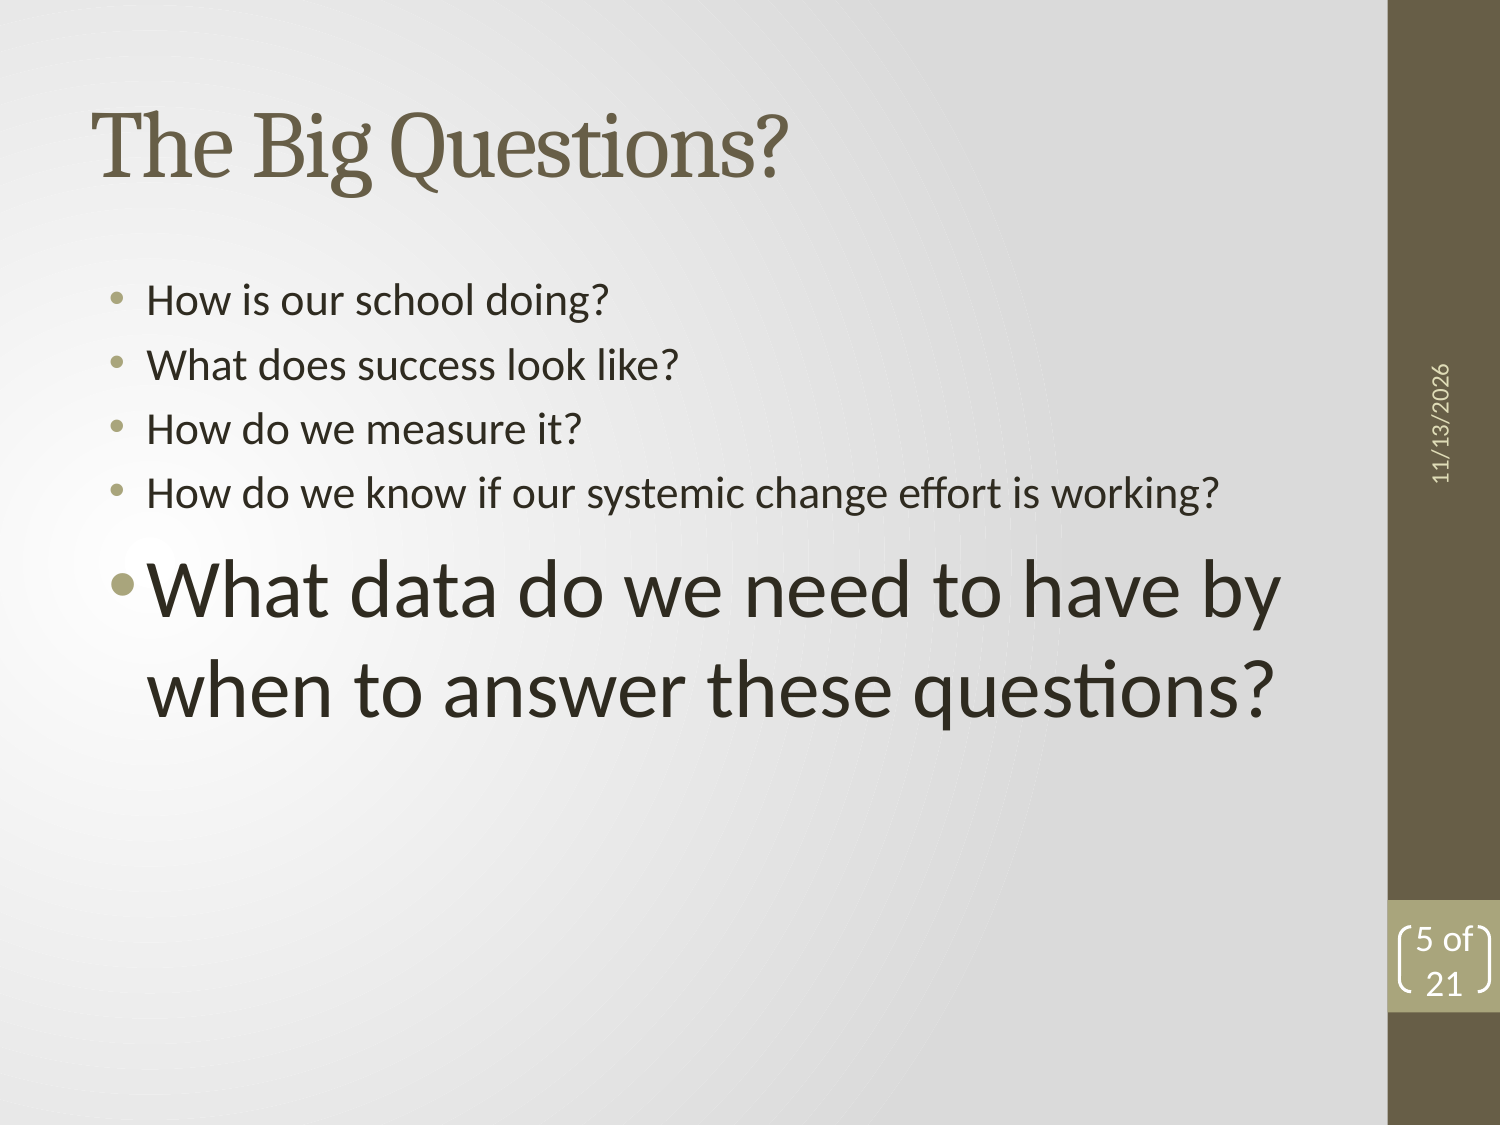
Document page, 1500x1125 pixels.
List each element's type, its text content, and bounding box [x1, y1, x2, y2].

list How is our school doing? What does success look like? How do we measure it? How do we know if our systemic change effort is working? What data do we need to have by when to answer these questions? [75, 262, 1325, 1050]
title The Big Questions? [75, 45, 1325, 233]
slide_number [1408, 100, 1469, 501]
slide_number 5 of 21 [1397, 925, 1492, 994]
